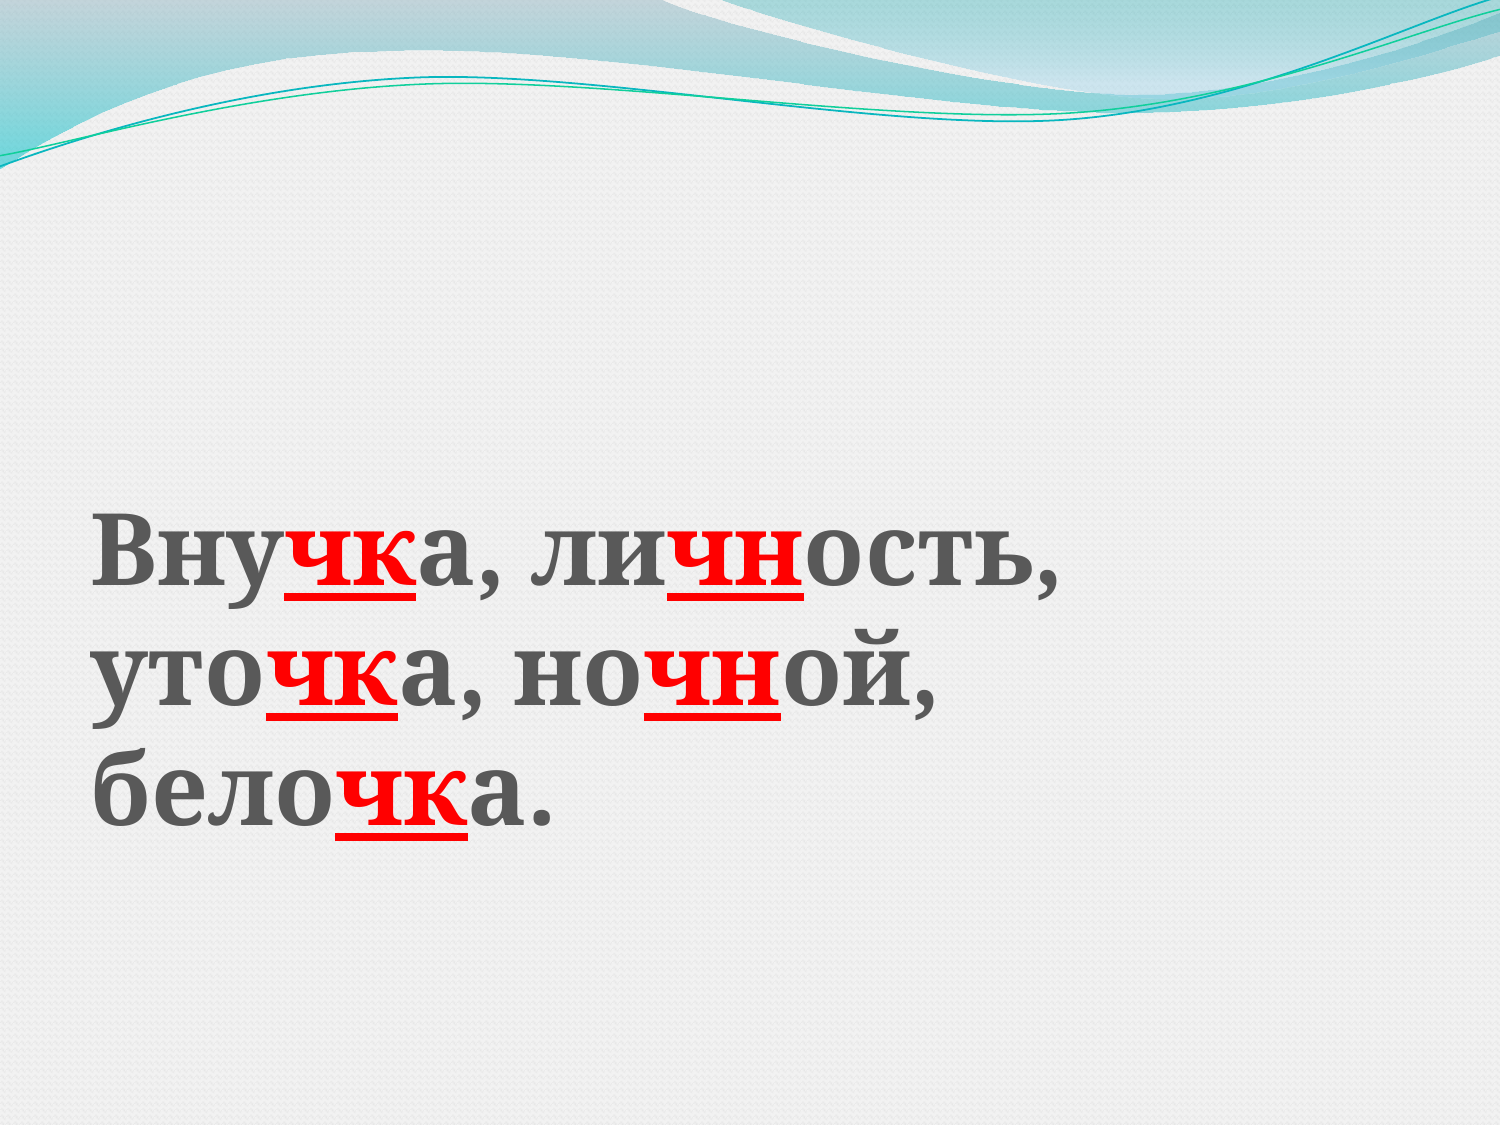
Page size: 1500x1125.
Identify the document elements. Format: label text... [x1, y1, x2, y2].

list Внучка, личность, уточка, ночной, белочка. [74, 317, 1426, 1038]
